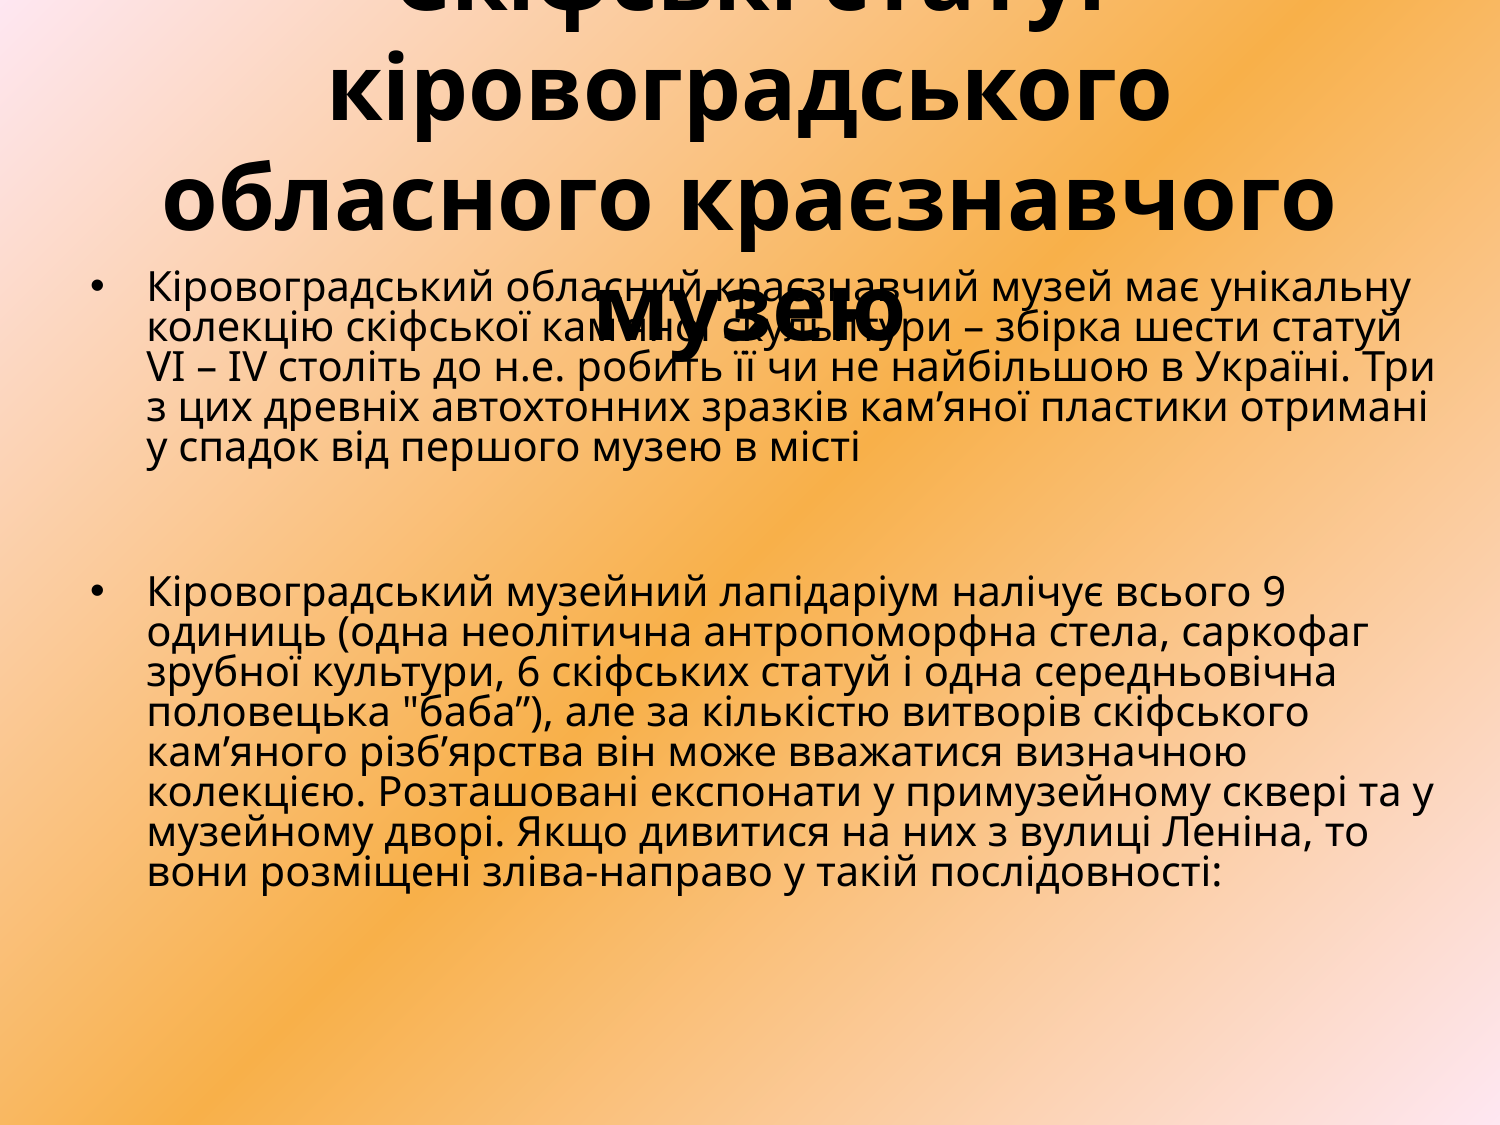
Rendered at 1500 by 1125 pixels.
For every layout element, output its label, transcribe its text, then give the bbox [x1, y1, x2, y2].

title Скіфські статуї кіровоградського обласного краєзнавчого музею [74, 44, 1426, 233]
list Кіровоградський обласний краєзнавчий музей має унікальну колекцію скіфської кам’яної скульптури – збірка шести статуй VI – IV століть до н.е. робить її чи не найбільшою в Україні. Три з цих древніх автохтонних зразків кам’яної пластики отримані у спадок від першого музею в місті Кіровоградський музейний лапідаріум налічує всього 9 одиниць (одна неолітична антропоморфна стела, саркофаг зрубної культури, 6 скіфських статуй і одна середньовічна половецька "баба”), але за кількістю витворів скіфського кам’яного різб’ярства він може вважатися визначною колекцією. Розташовані експонати у примузейному сквері та у музейному дворі. Якщо дивитися на них з вулиці Леніна, то вони розміщені зліва-направо у такій послідовності: [74, 262, 1460, 1000]
text_box [194, 687, 794, 749]
